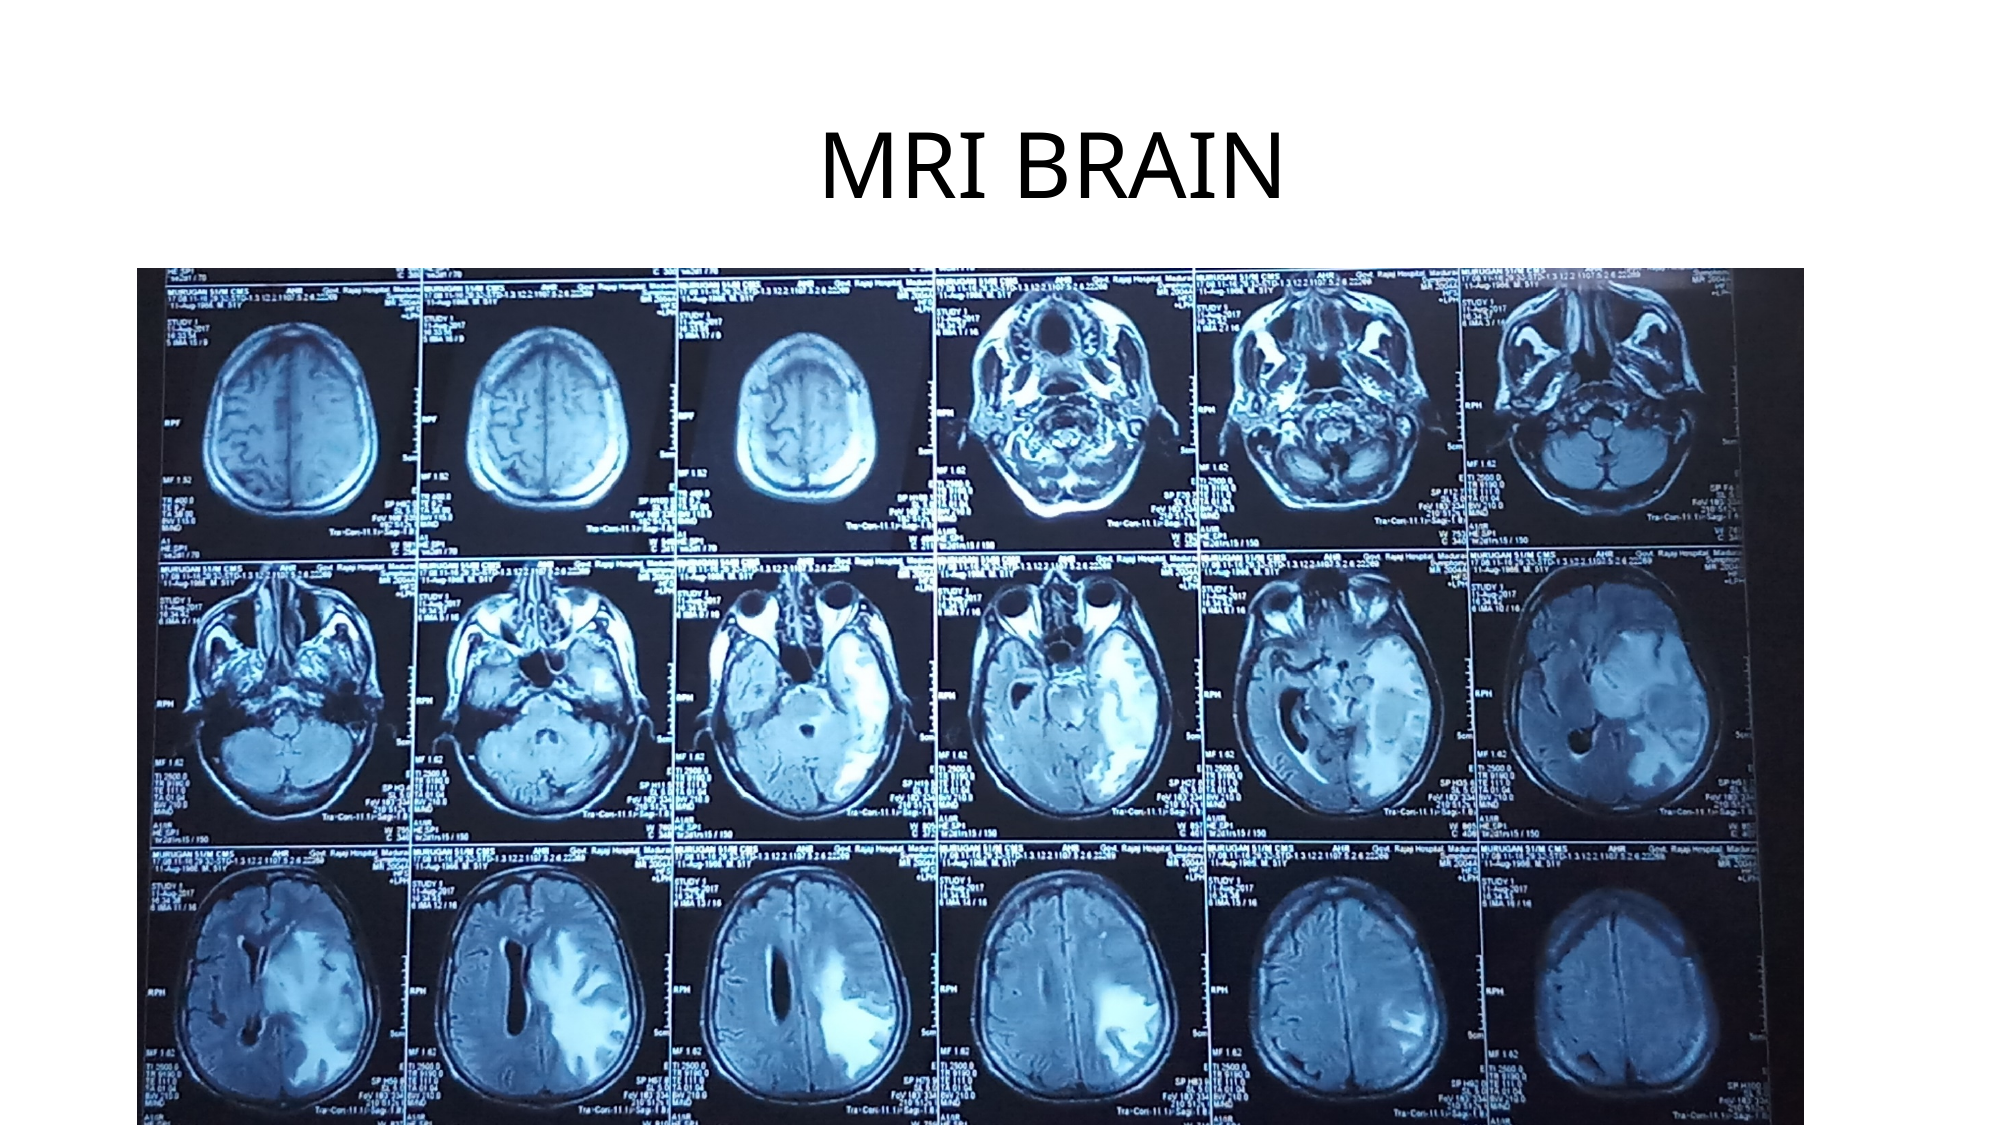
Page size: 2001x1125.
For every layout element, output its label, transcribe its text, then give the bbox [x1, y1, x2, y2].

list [137, 268, 1804, 1125]
title MRI BRAIN [137, 59, 1863, 278]
